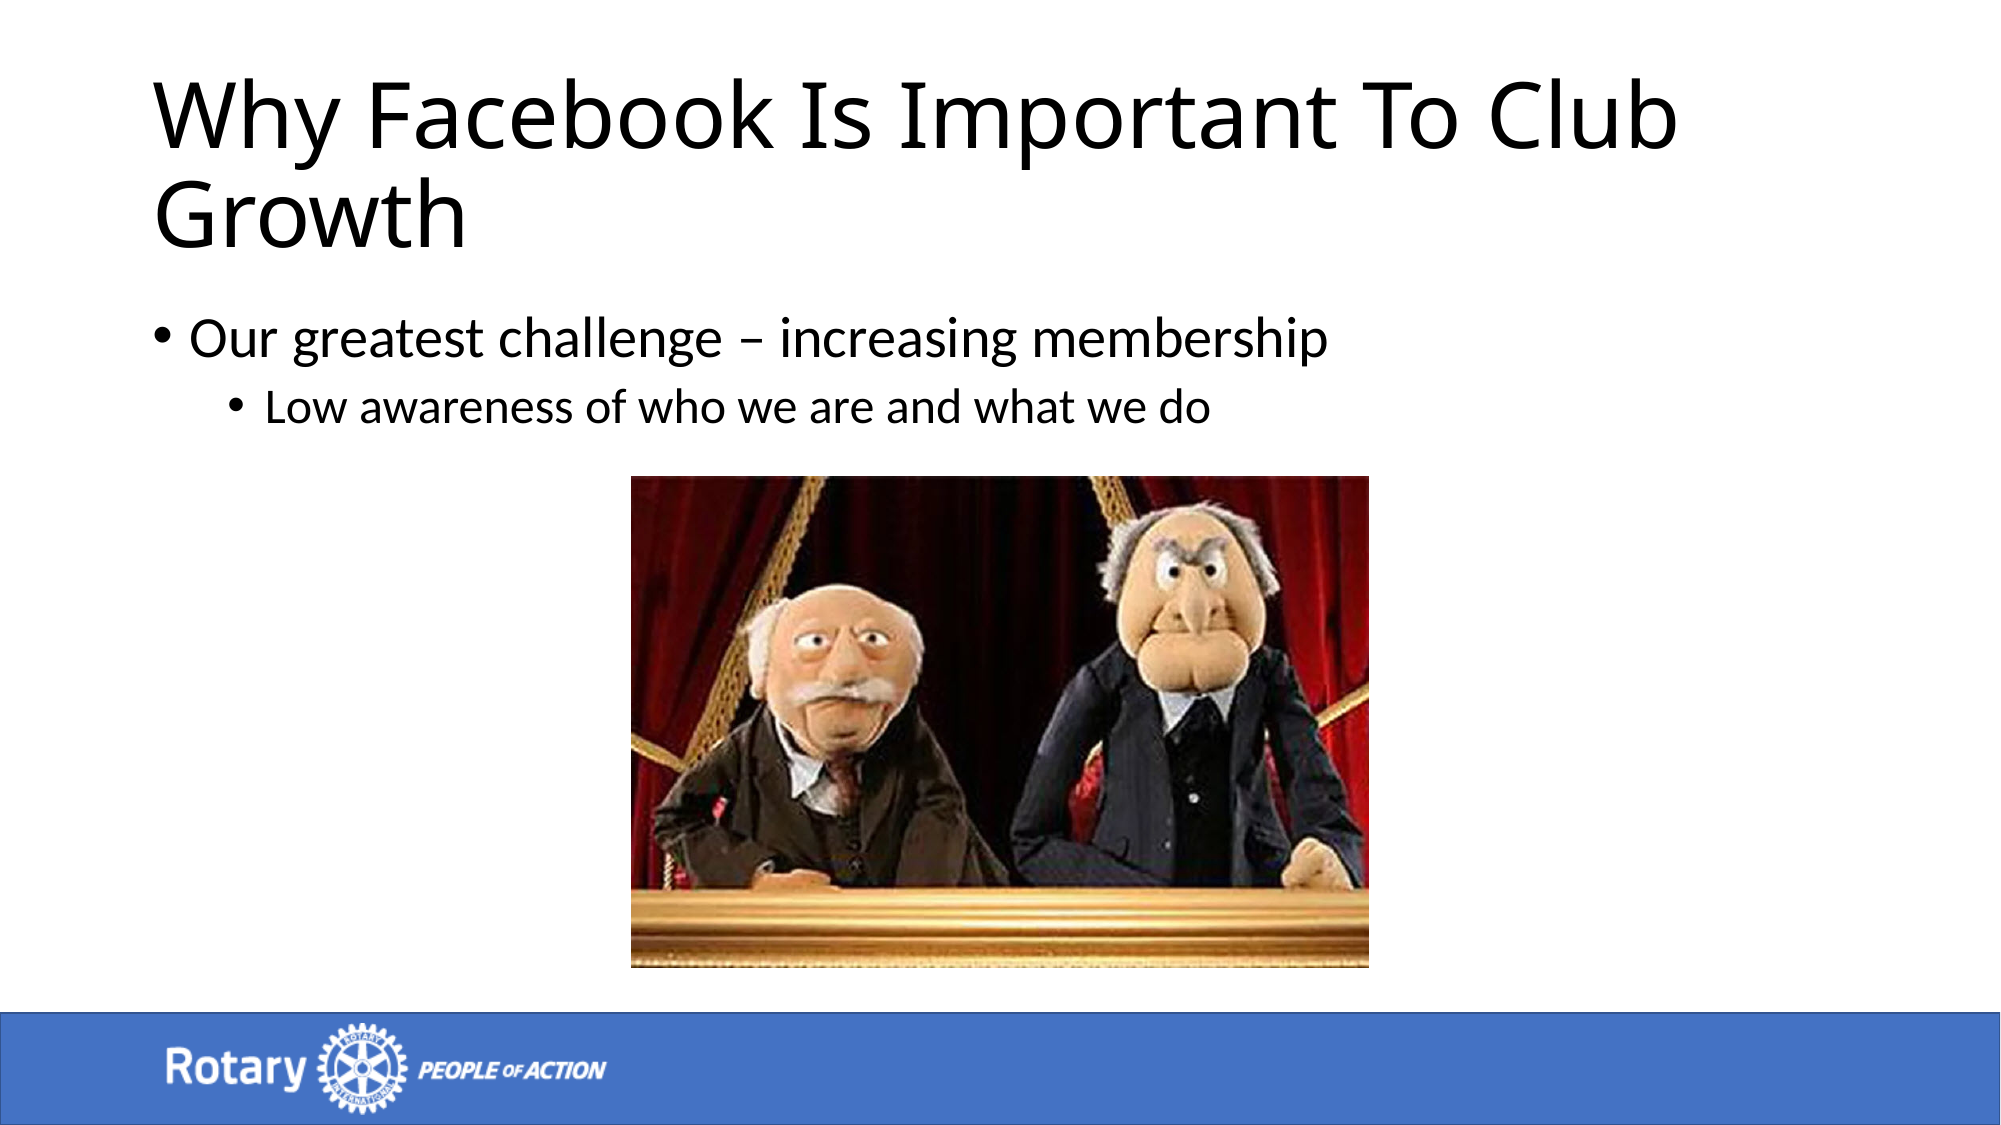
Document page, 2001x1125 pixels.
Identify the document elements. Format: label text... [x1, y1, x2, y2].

picture [166, 1023, 608, 1115]
title Why Facebook Is Important To Club Growth [137, 59, 1863, 278]
list Our greatest challenge – increasing membership Low awareness of who we are and what we do [137, 299, 1863, 1014]
picture [631, 476, 1369, 968]
